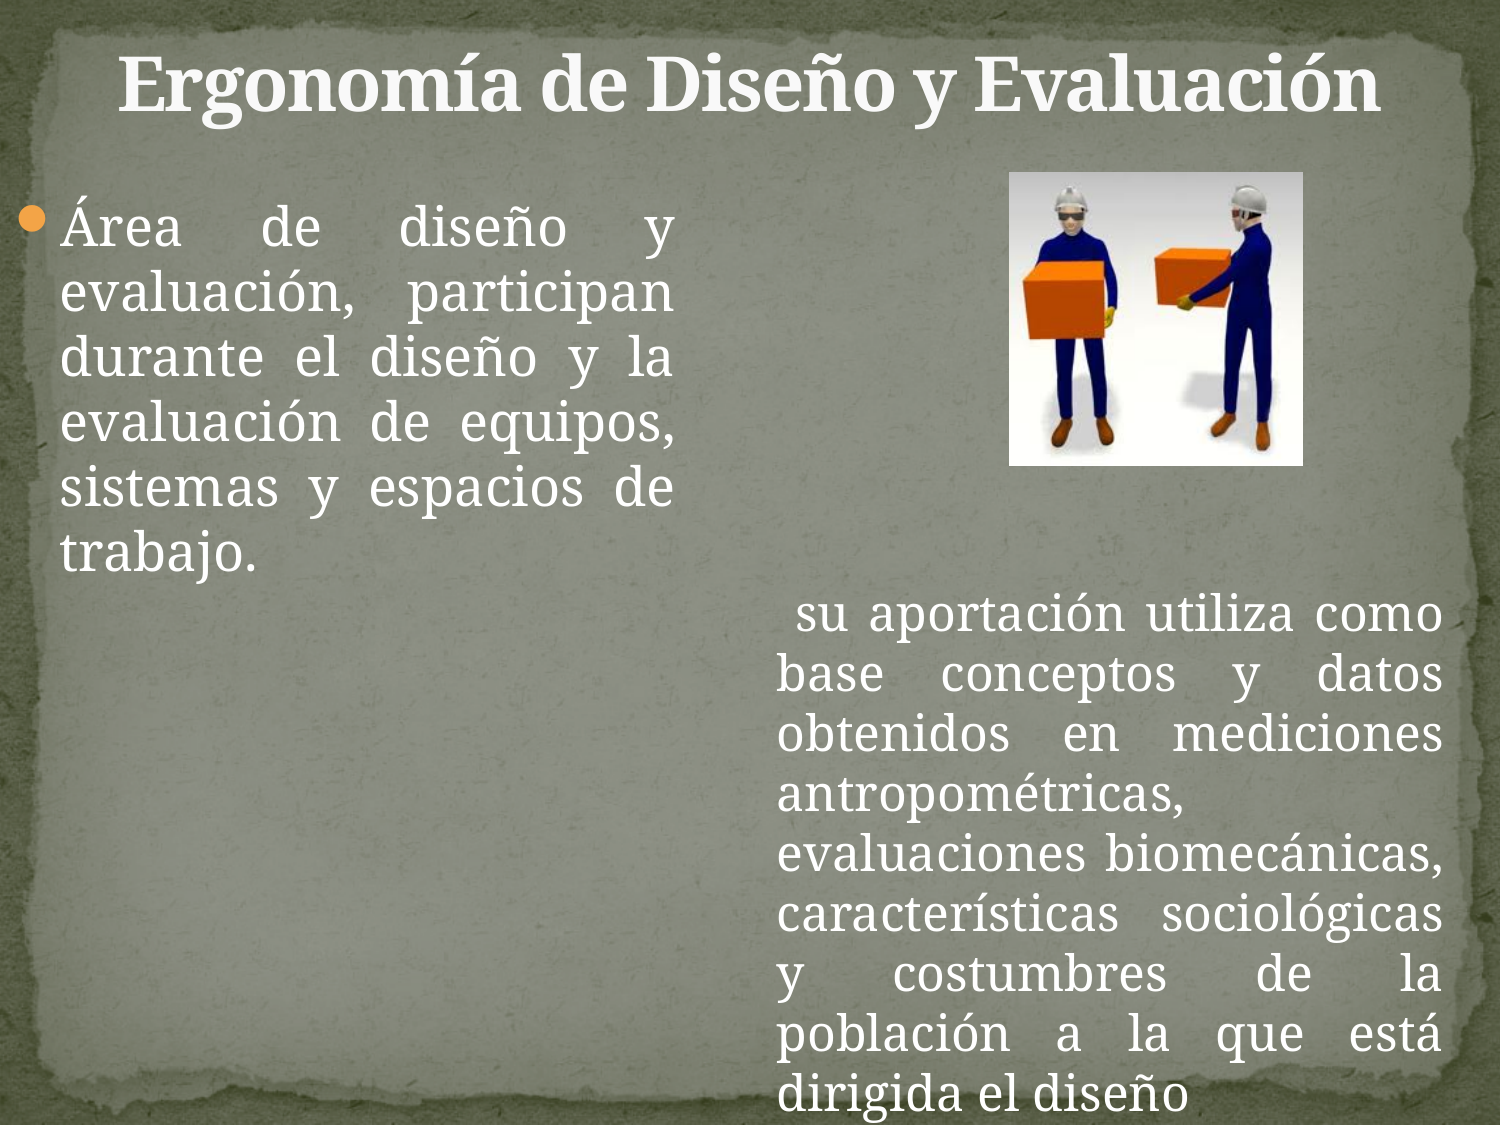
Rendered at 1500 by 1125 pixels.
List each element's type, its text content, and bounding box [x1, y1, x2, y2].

list Área de diseño y evaluación, participan durante el diseño y la evaluación de equipos, sistemas y espacios de trabajo. [0, 184, 691, 935]
picture [1009, 172, 1303, 466]
text_box su aportación utiliza como base conceptos y datos obtenidos en mediciones antropométricas, evaluaciones biomecánicas, características sociológicas y costumbres de la población a la que está dirigida el diseño [761, 574, 1459, 1125]
title Ergonomía de Diseño y Evaluación [74, 24, 1425, 225]
